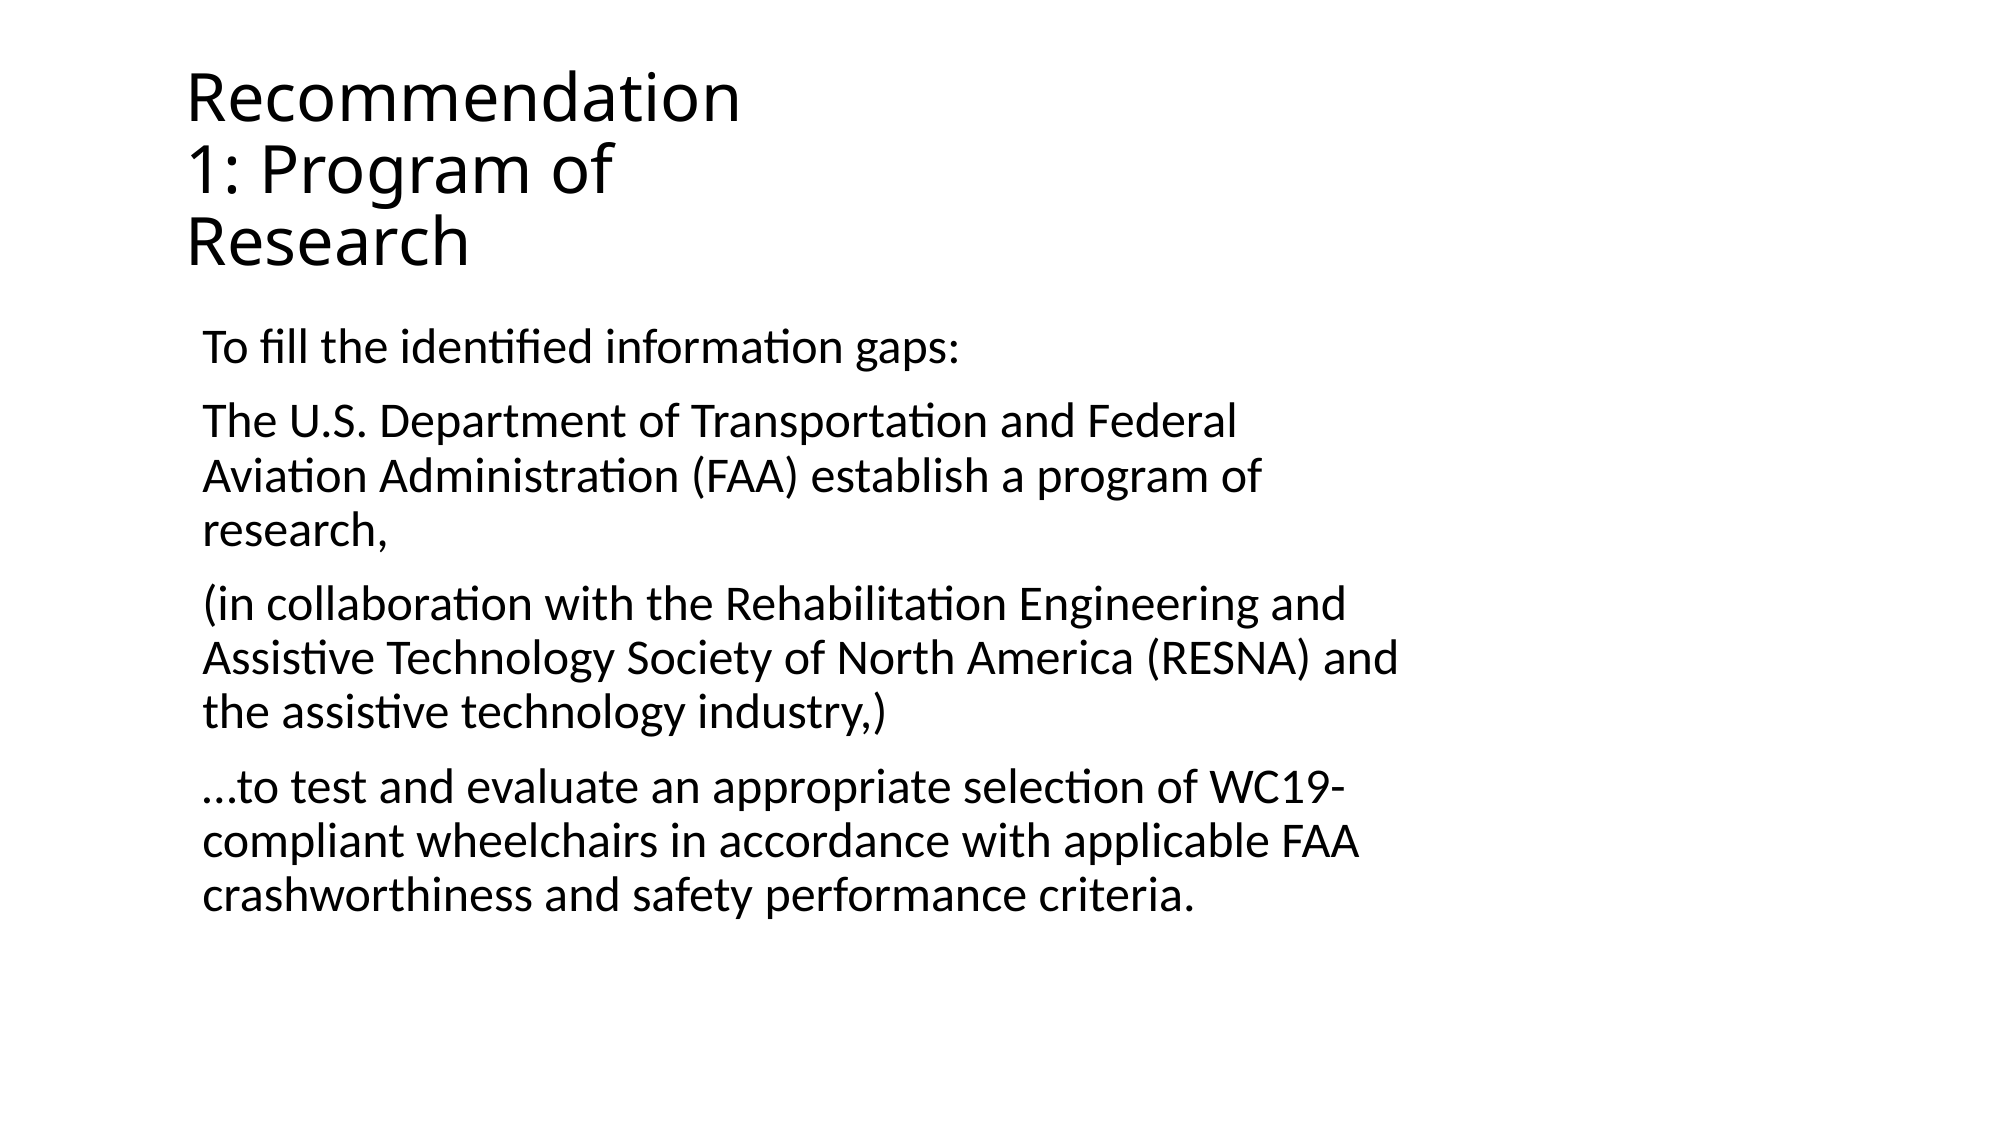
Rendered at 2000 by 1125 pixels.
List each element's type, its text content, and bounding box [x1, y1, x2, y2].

title Recommendation 1: Program of Research [170, 62, 761, 288]
list To fill the identified information gaps: The U.S. Department of Transportation and Federal Aviation Administration (FAA) establish a program of research, (in collaboration with the Rehabilitation Engineering and Assistive Technology Society of North America (RESNA) and the assistive technology industry,) …to test and evaluate an appropriate selection of WC19-compliant wheelchairs in accordance with applicable FAA crashworthiness and safety performance criteria. [187, 312, 1425, 1000]
